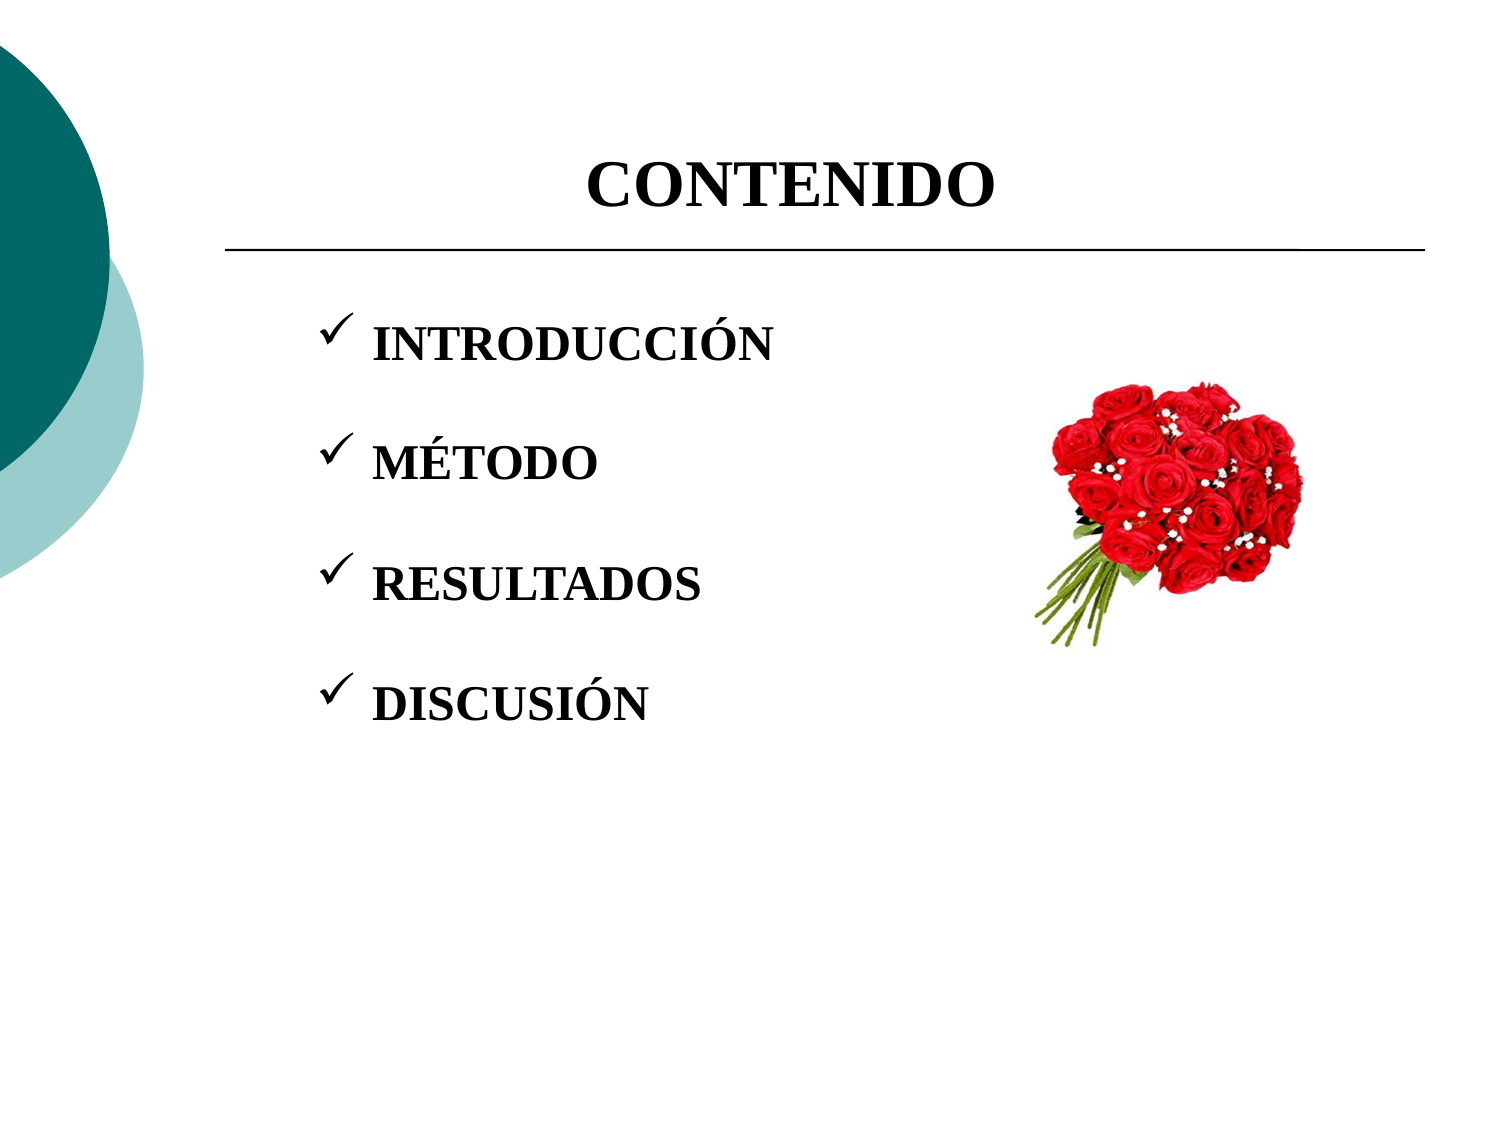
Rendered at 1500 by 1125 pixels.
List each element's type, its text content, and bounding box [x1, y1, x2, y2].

text_box CONTENIDO [277, 132, 1306, 228]
text_box INTRODUCCIÓN MÉTODO RESULTADOS DISCUSIÓN [301, 302, 963, 738]
picture [985, 349, 1344, 663]
